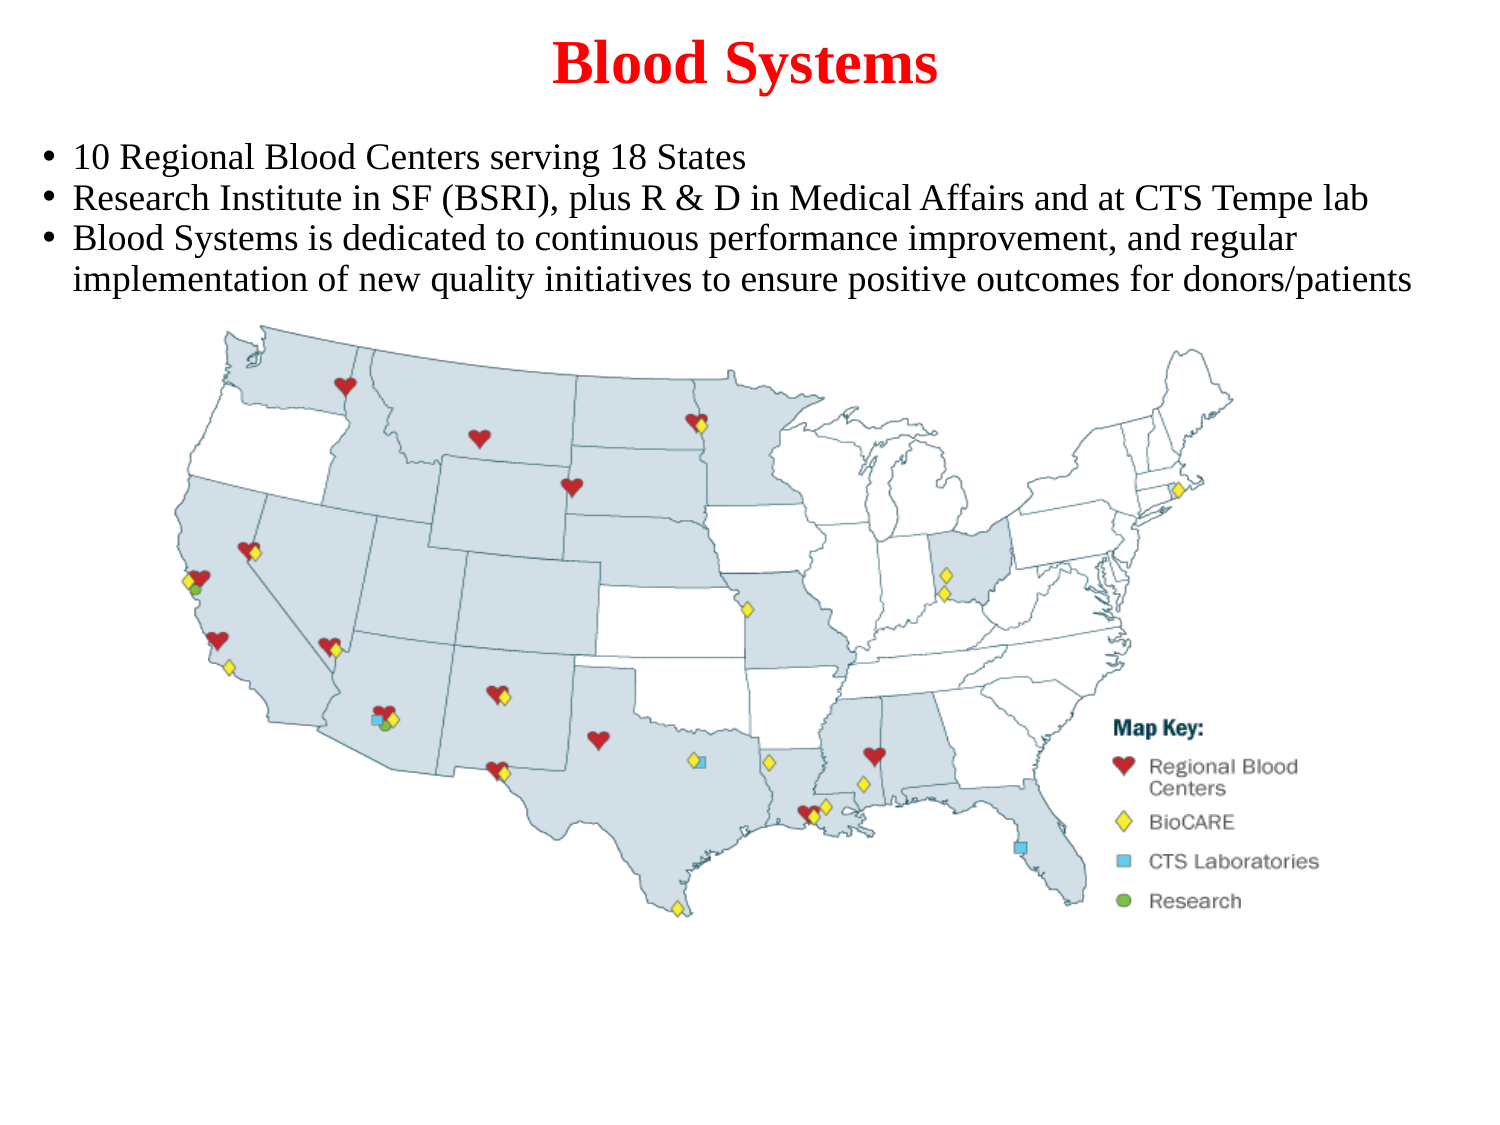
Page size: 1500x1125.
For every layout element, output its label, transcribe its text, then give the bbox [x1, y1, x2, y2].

picture [142, 174, 1349, 1021]
text_box Blood Systems 10 Regional Blood Centers serving 18 States Research Institute in SF (BSRI), plus R & D in Medical Affairs and at CTS Tempe lab Blood Systems is dedicated to continuous performance improvement, and regular implementation of new quality initiatives to ensure positive outcomes for donors/patients [27, 21, 1464, 347]
